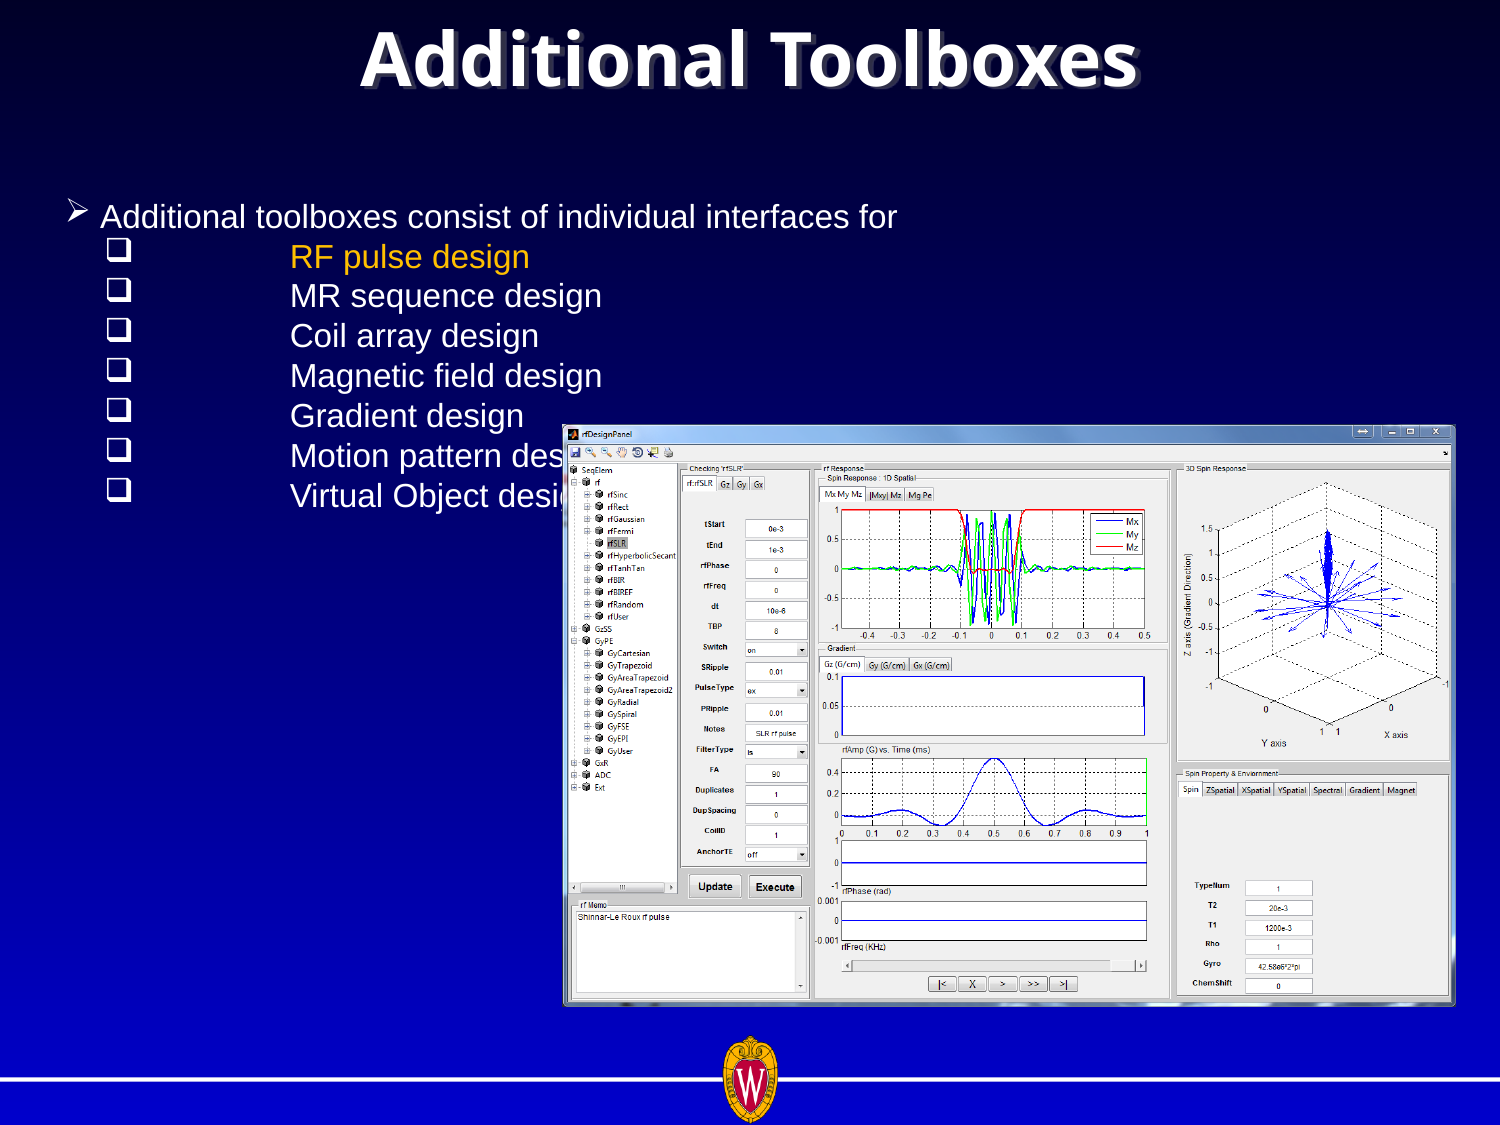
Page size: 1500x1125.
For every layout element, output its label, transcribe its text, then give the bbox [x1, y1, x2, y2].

title Additional Toolboxes [0, 0, 1500, 113]
text_box Additional toolboxes consist of individual interfaces for RF pulse design MR sequence design Coil array design Magnetic field design Gradient design Motion pattern design Virtual Object design [49, 187, 1100, 522]
picture [722, 1035, 778, 1124]
picture [562, 424, 1457, 1007]
